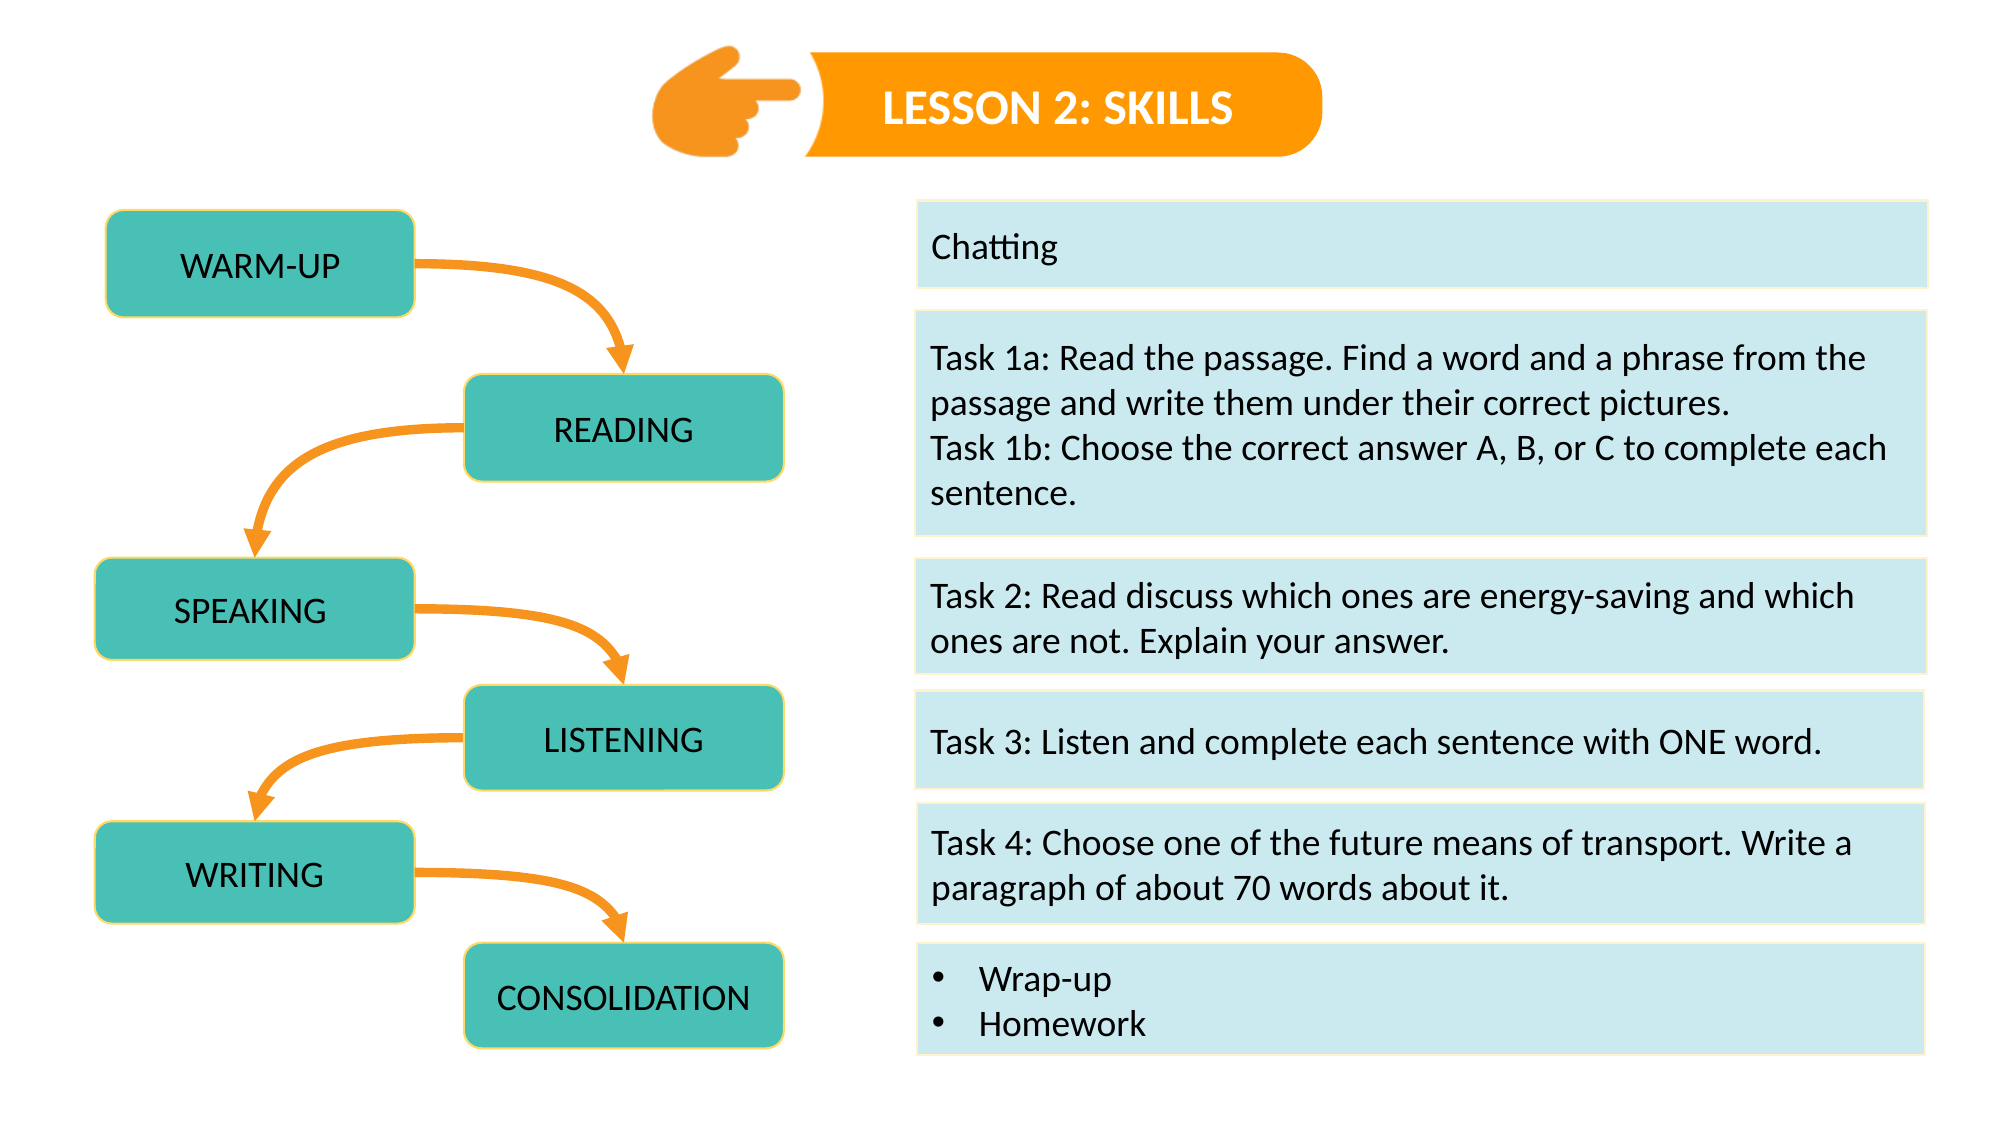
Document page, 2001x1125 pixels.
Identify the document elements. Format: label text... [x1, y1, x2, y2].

text_box Chatting [916, 199, 1929, 289]
text_box [652, 834, 916, 974]
text_box LESSON 2: SKILLS [867, 66, 1339, 142]
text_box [414, 872, 624, 943]
text_box WARM-UP [104, 208, 416, 319]
text_box [835, 51, 1313, 158]
text_box [749, 287, 1105, 427]
text_box Task 3: Listen and complete each sentence with ONE word. [914, 689, 1925, 790]
text_box Task 4: Choose one of the future means of transport. Write a paragraph of about 70 words about it. [916, 802, 1926, 925]
picture [613, 0, 835, 206]
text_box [254, 737, 464, 822]
text_box Wrap-up Homework [916, 942, 1926, 1056]
text_box LISTENING [462, 683, 785, 792]
text_box SPEAKING [93, 556, 416, 661]
text_box WRITING [93, 820, 416, 925]
text_box CONSOLIDATION [462, 941, 785, 1050]
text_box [414, 263, 624, 374]
text_box Task 1a: Read the passage. Find a word and a phrase from the passage and write them under their correct pictures. Task 1b: Choose the correct answer A, B, or C to complete each sentence. [914, 309, 1928, 537]
text_box Task 2: Read discuss which ones are energy-saving and which ones are not. Explain your answer. [914, 557, 1928, 675]
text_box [414, 608, 624, 685]
text_box READING [462, 372, 785, 483]
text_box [254, 427, 464, 558]
